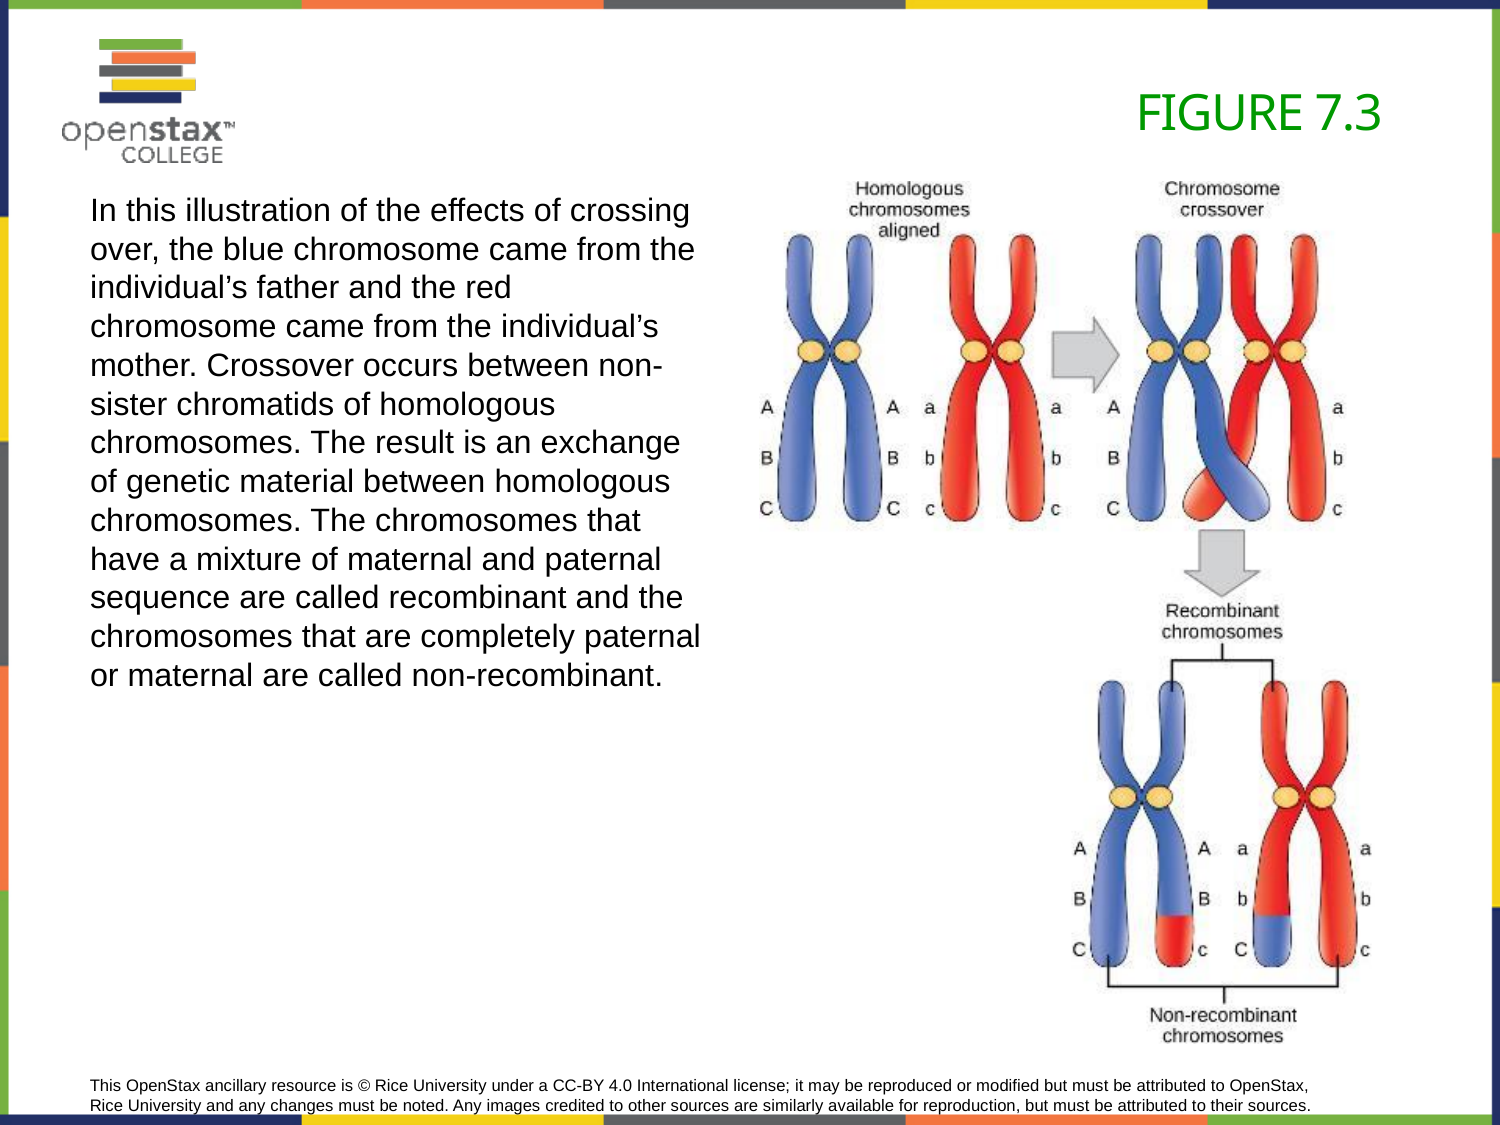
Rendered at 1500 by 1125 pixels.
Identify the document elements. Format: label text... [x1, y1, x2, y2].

picture [0, 0, 1500, 1125]
title Figure 7.3 [242, 39, 1398, 148]
text_box This OpenStax ancillary resource is © Rice University under a CC-BY 4.0 International license; it may be reproduced or modified but must be attributed to OpenStax, Rice University and any changes must be noted. Any images credited to other sources are similarly available for reproduction, but must be attributed to their sources. [75, 1067, 1336, 1114]
list In this illustration of the effects of crossing over, the blue chromosome came from the individual’s father and the red chromosome came from the individual’s mother. Crossover occurs between non-sister chromatids of homologous chromosomes. The result is an exchange of genetic material between homologous chromosomes. The chromosomes that have a mixture of maternal and paternal sequence are called recombinant and the chromosomes that are completely paternal or maternal are called non-recombinant. [75, 181, 717, 1045]
